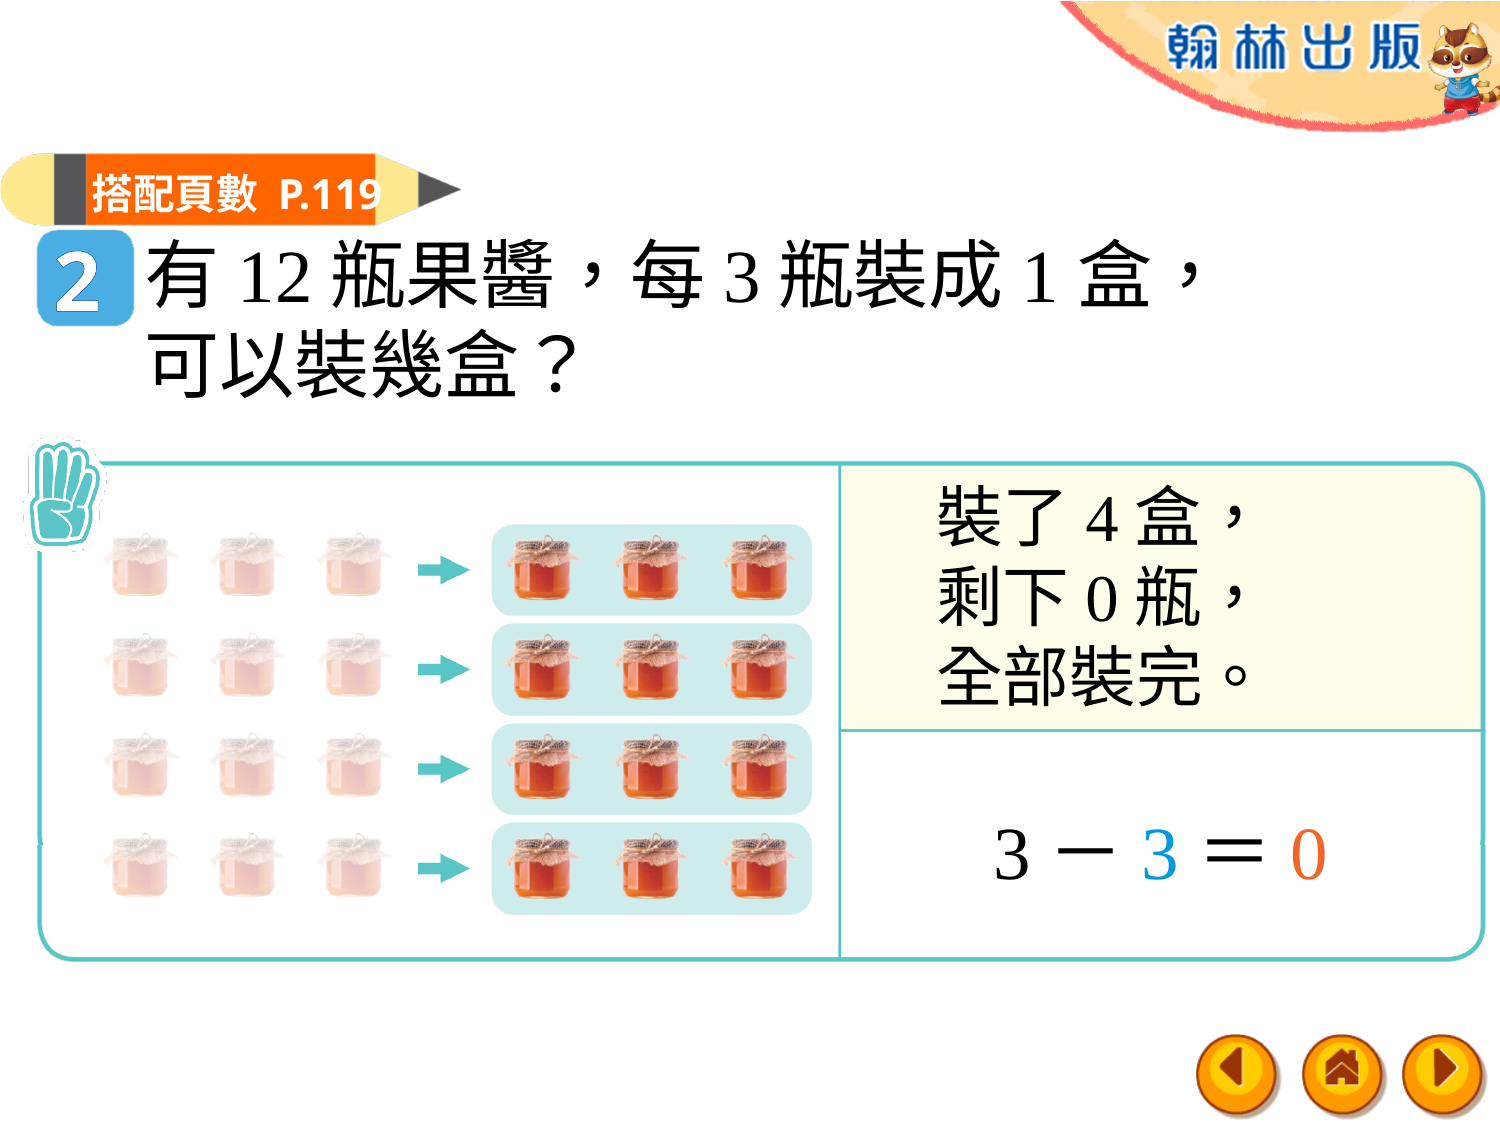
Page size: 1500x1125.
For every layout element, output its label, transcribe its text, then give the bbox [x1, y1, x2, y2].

picture [1402, 1034, 1488, 1120]
text_box 2 [38, 239, 124, 309]
picture [407, 550, 479, 592]
picture [483, 519, 821, 921]
text_box 搭配頁數 P.119 [76, 160, 426, 226]
picture [407, 649, 479, 692]
picture [1055, 1, 1500, 138]
picture [1196, 1034, 1282, 1120]
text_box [17, 430, 1500, 976]
picture [407, 848, 479, 891]
text_box 有12瓶果醬，每3瓶裝成1盒， 可以裝幾盒？ [129, 219, 1500, 415]
picture [94, 526, 404, 904]
picture [1302, 1034, 1388, 1120]
picture [1, 0, 460, 380]
picture [407, 749, 479, 792]
